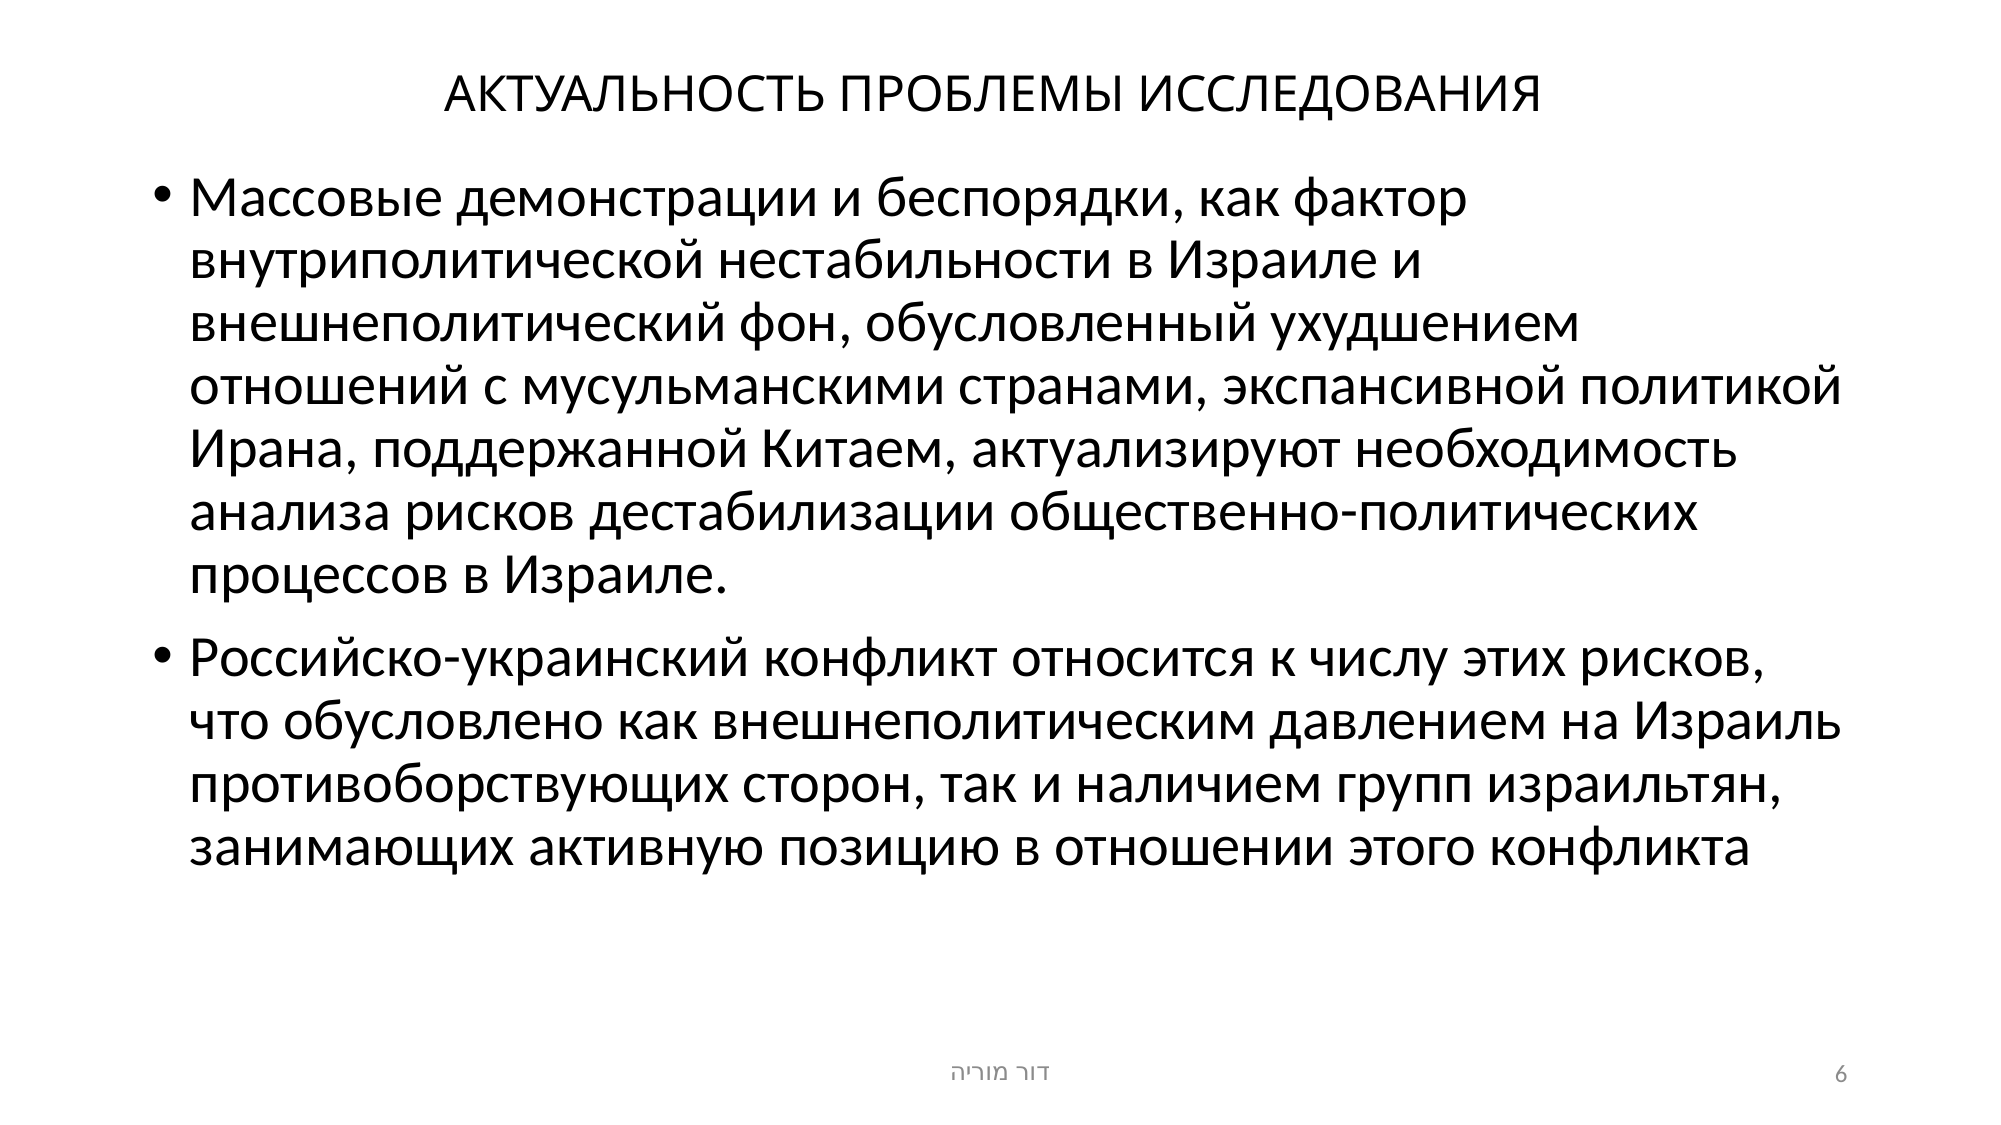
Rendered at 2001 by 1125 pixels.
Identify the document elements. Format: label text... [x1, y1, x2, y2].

footer דור מוריה [662, 1042, 1338, 1103]
slide_number 6 [1412, 1042, 1863, 1103]
title АКТУАЛЬНОСТЬ ПРОБЛЕМЫ ИССЛЕДОВАНИЯ [137, 59, 1863, 131]
list Массовые демонстрации и беспорядки, как фактор внутриполитической нестабильности в Израиле и внешнеполитический фон, обусловленный ухудшением отношений с мусульманскими странами, экспансивной политикой Ирана, поддержанной Китаем, актуализируют необходимость анализа рисков дестабилизации общественно-политических процессов в Израиле. Российско-украинский конфликт относится к числу этих рисков, что обусловлено как внешнеполитическим давлением на Израиль противоборствующих сторон, так и наличием групп израильтян, занимающих активную позицию в отношении этого конфликта [137, 158, 1863, 902]
